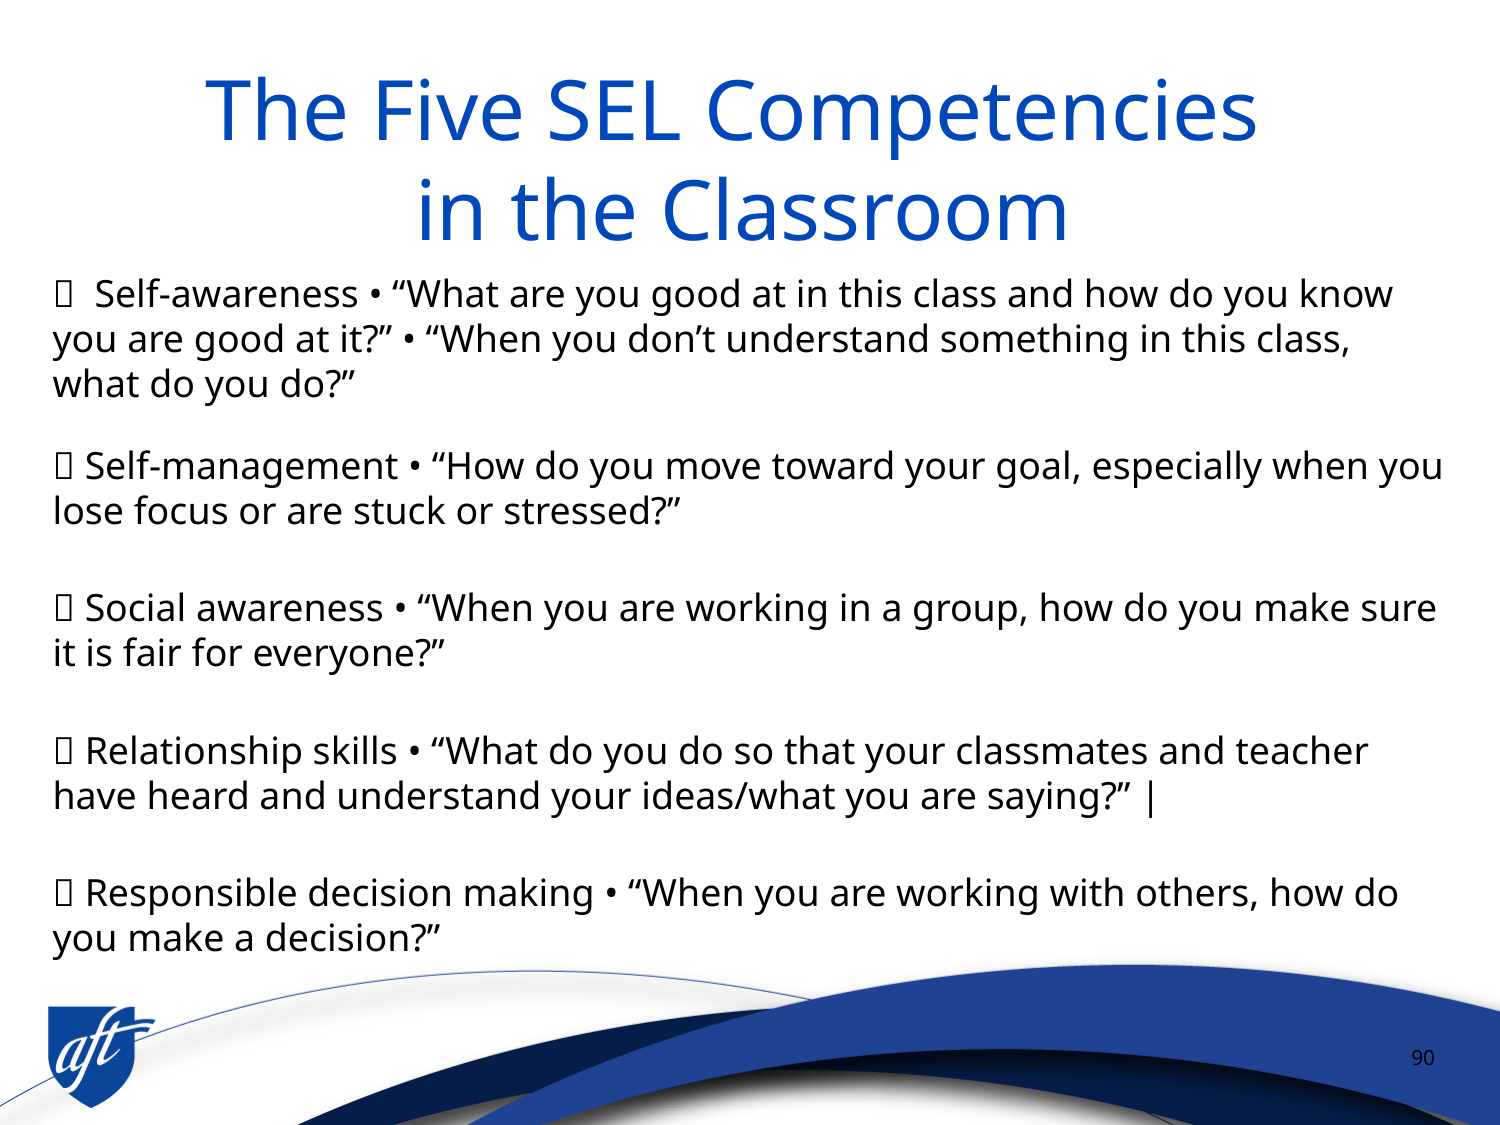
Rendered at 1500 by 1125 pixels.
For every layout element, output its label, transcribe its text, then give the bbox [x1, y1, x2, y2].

title The Five SEL Competencies in the Classroom [37, 50, 1450, 250]
picture [0, 0, 1500, 1125]
slide_number 90 [1137, 1037, 1451, 1088]
list  Self-awareness • “What are you good at in this class and how do you know you are good at it?” • “When you don’t understand something in this class, what do you do?”  Self-management • “How do you move toward your goal, especially when you lose focus or are stuck or stressed?”  Social awareness • “When you are working in a group, how do you make sure it is fair for everyone?”  Relationship skills • “What do you do so that your classmates and teacher have heard and understand your ideas/what you are saying?” |  Responsible decision making • “When you are working with others, how do you make a decision?” [37, 262, 1463, 975]
